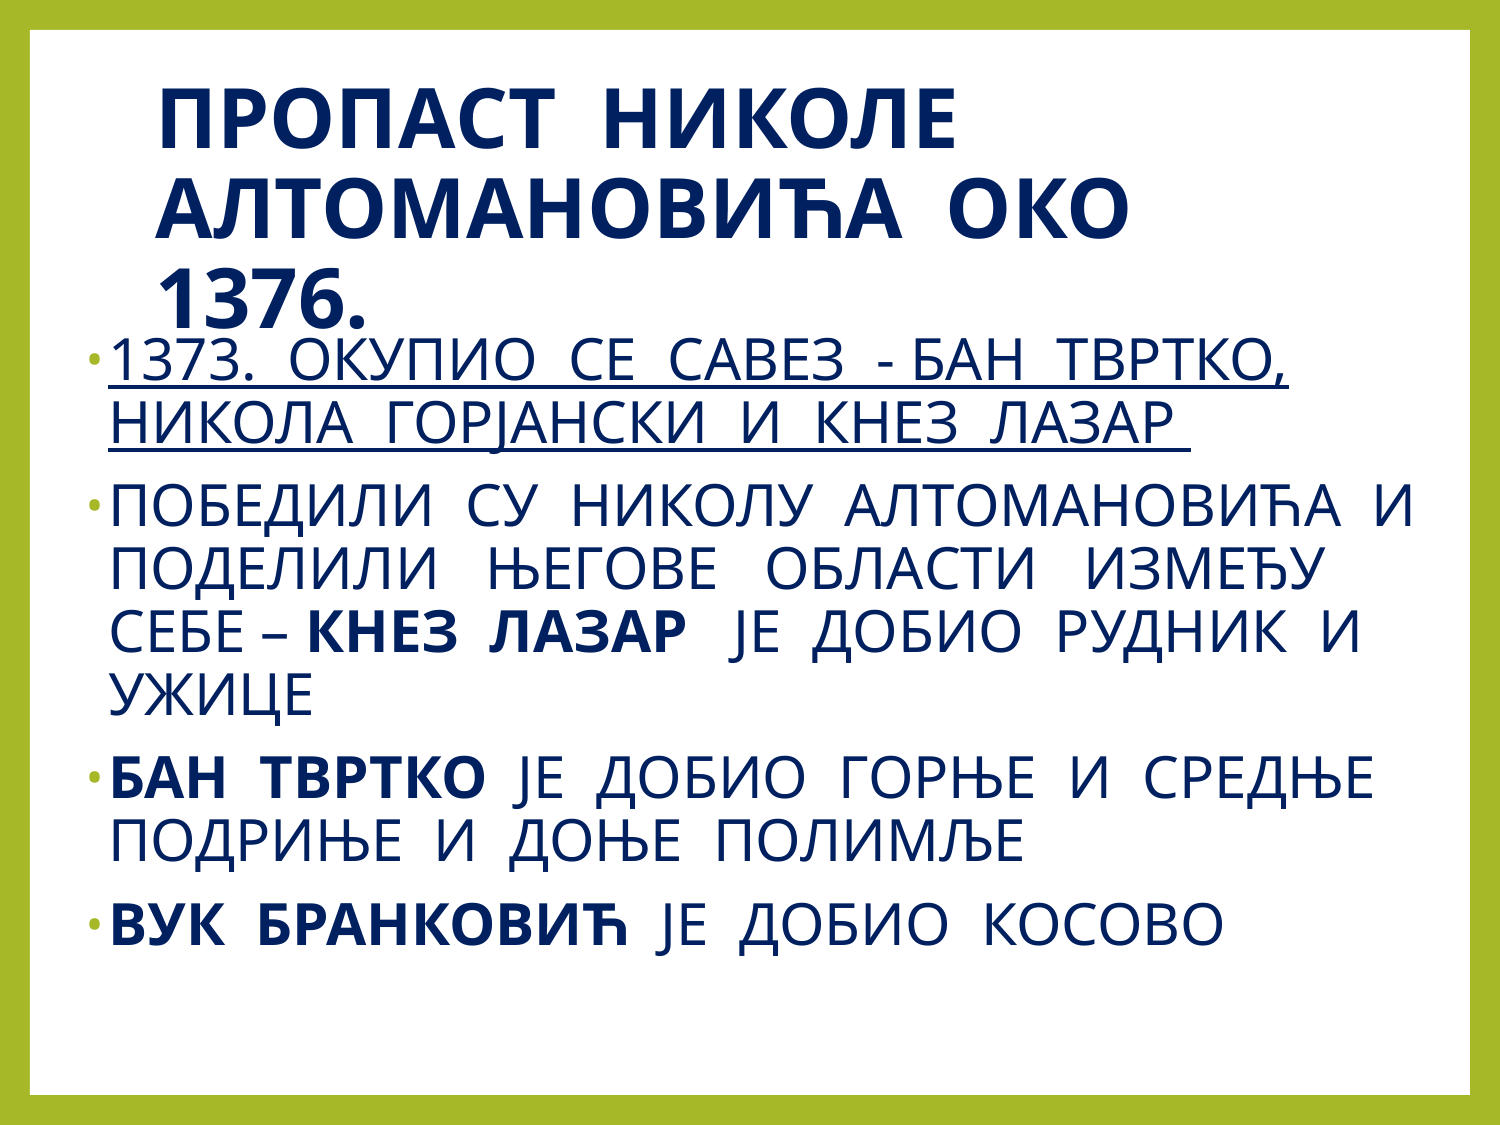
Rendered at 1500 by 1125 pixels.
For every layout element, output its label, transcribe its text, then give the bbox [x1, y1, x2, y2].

list 1373. ОКУПИО СЕ САВЕЗ - БАН ТВРТКО, НИКОЛА ГОРЈАНСКИ И КНЕЗ ЛАЗАР ПОБЕДИЛИ СУ НИКОЛУ АЛТОМАНОВИЋА И ПОДЕЛИЛИ ЊЕГОВЕ ОБЛАСТИ ИЗМЕЂУ СЕБЕ – КНЕЗ ЛАЗАР ЈЕ ДОБИО РУДНИК И УЖИЦЕ БАН ТВРТКО ЈЕ ДОБИО ГОРЊЕ И СРЕДЊЕ ПОДРИЊЕ И ДОЊЕ ПОЛИМЉЕ ВУК БРАНКОВИЋ ЈЕ ДОБИО КОСОВО [65, 322, 1469, 1088]
title ПРОПАСТ НИКОЛЕ АЛТОМАНОВИЋА ОКО 1376. [140, 99, 1356, 322]
